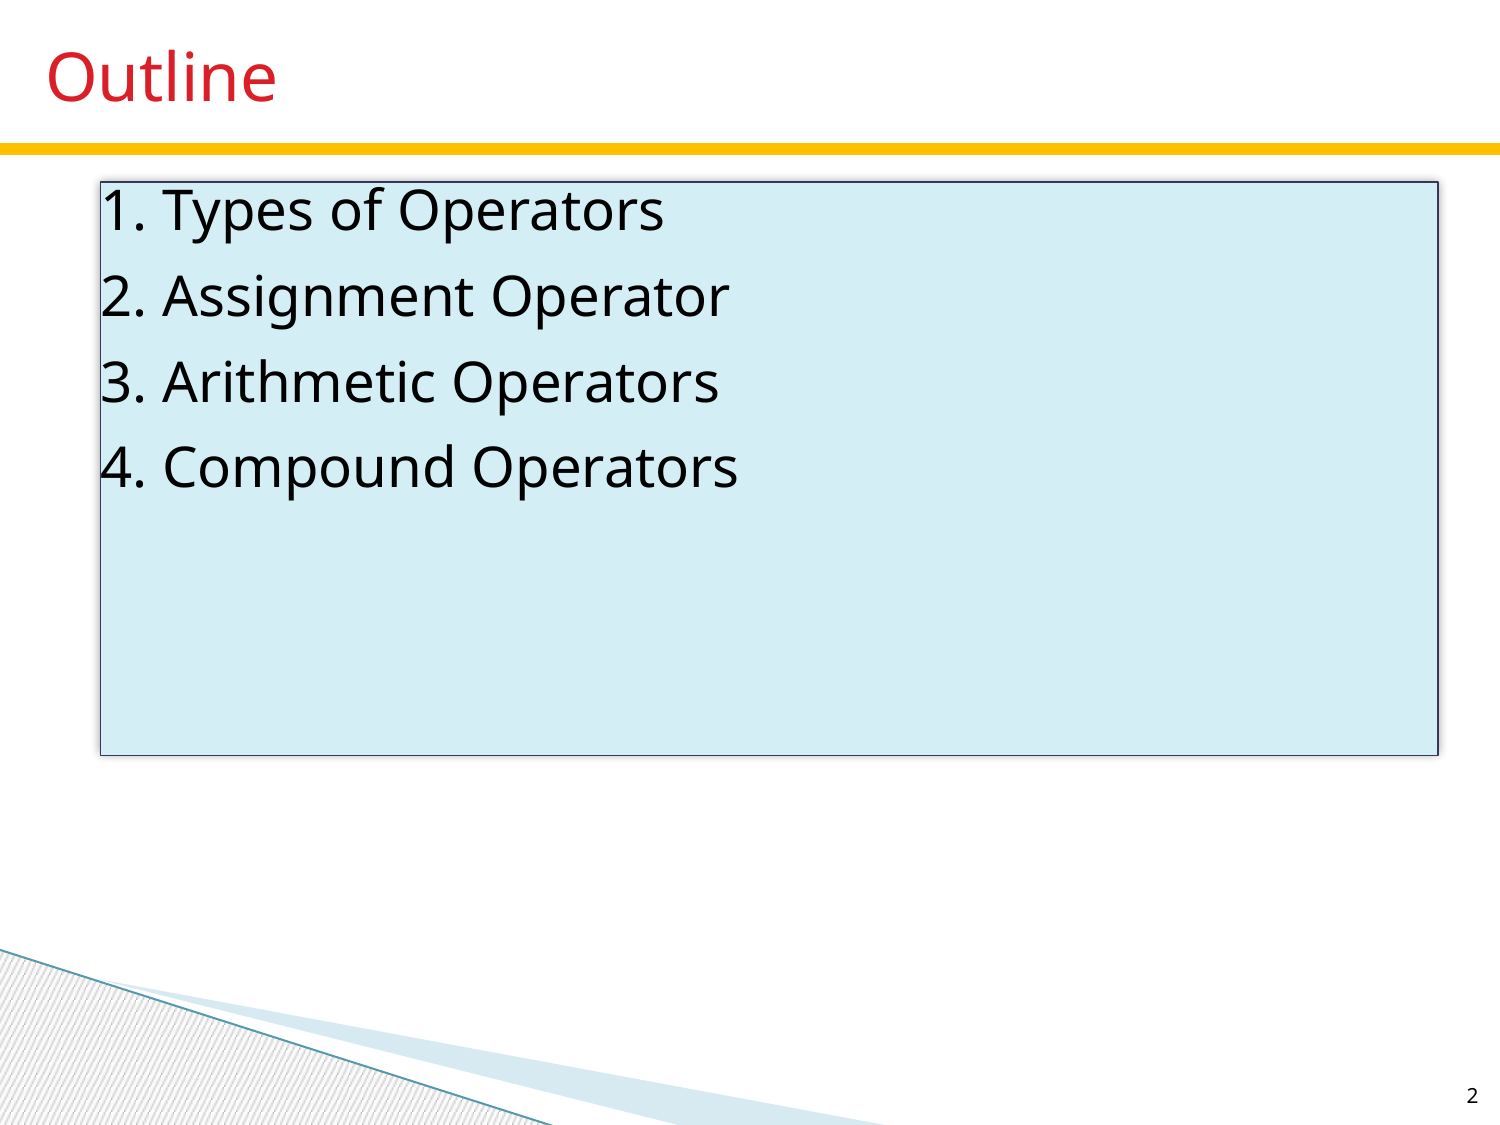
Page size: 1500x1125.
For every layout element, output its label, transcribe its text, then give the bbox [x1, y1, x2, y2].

picture [0, 952, 543, 1125]
slide_number 2 [1417, 1050, 1479, 1112]
title Outline [36, 24, 1313, 124]
list 1. Types of Operators 2. Assignment Operator 3. Arithmetic Operators 4. Compound Operators [99, 181, 1439, 756]
